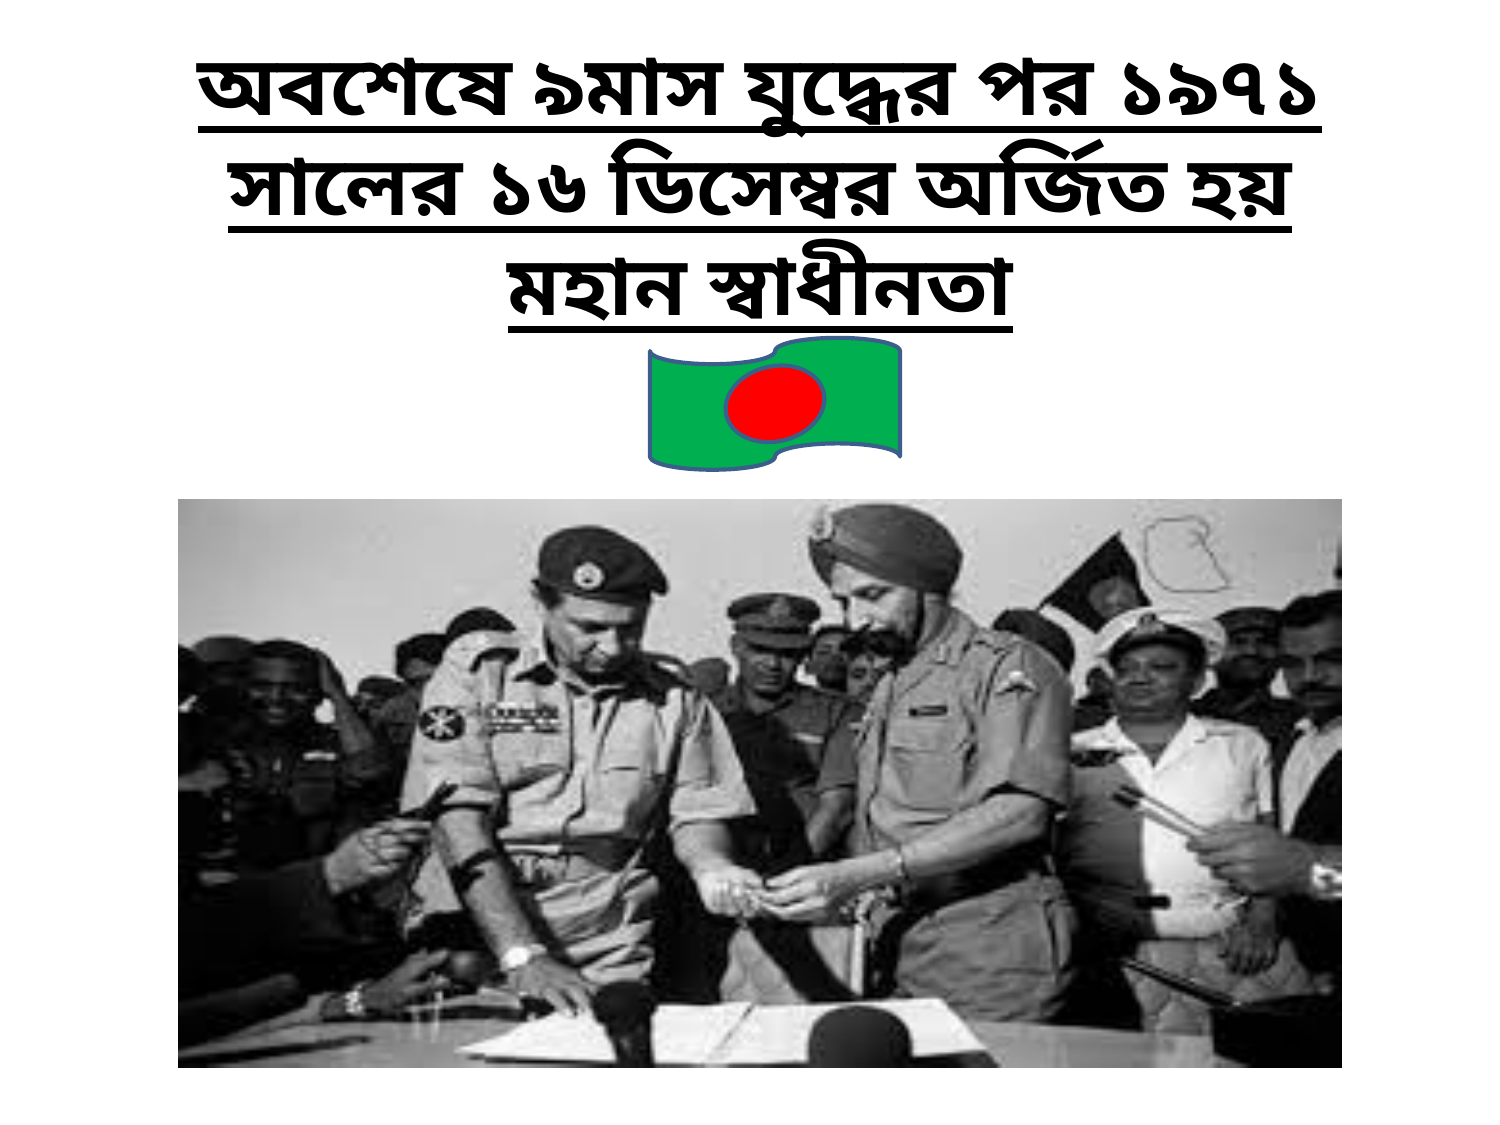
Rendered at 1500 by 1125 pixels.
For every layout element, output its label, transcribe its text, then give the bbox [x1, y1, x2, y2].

text_box [723, 363, 827, 445]
text_box [647, 335, 903, 472]
text_box অবশেষে ৯মাস যুদ্ধের পর ১৯৭১ সালের ১৬ ডিসেম্বর অর্জিত হয় মহান স্বাধীনতা [178, 24, 1342, 340]
picture [178, 499, 1342, 1069]
